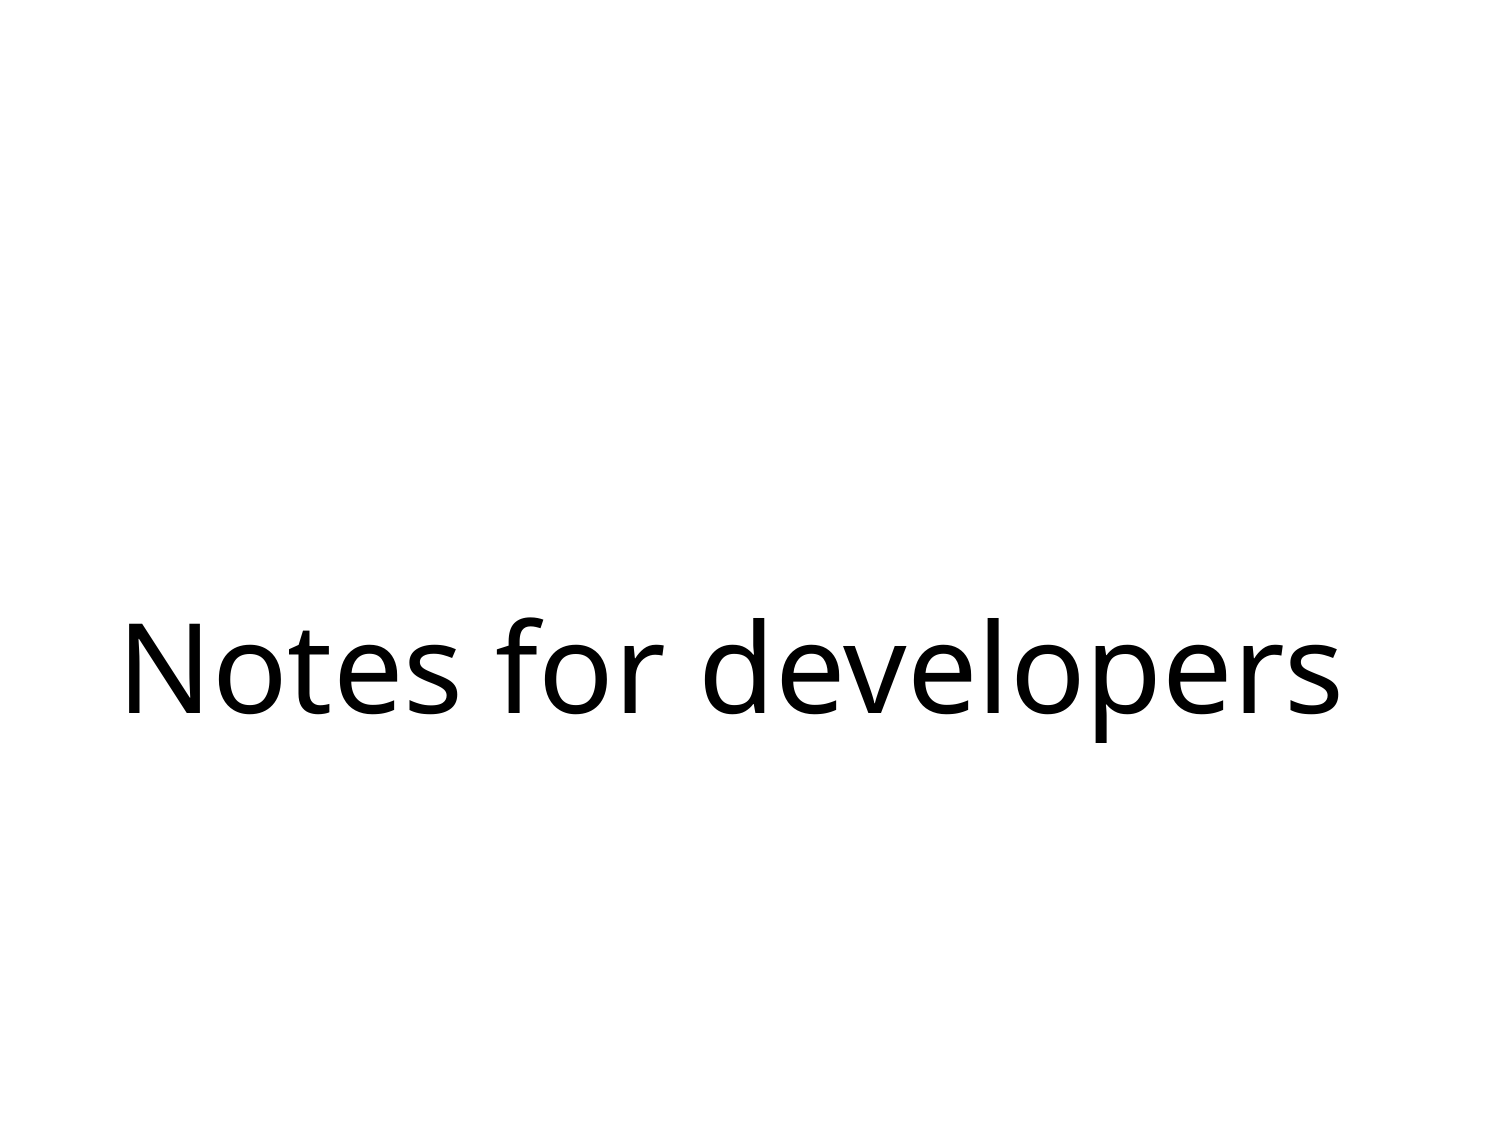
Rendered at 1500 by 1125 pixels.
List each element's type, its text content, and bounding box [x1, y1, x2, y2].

title Notes for developers [102, 280, 1397, 749]
